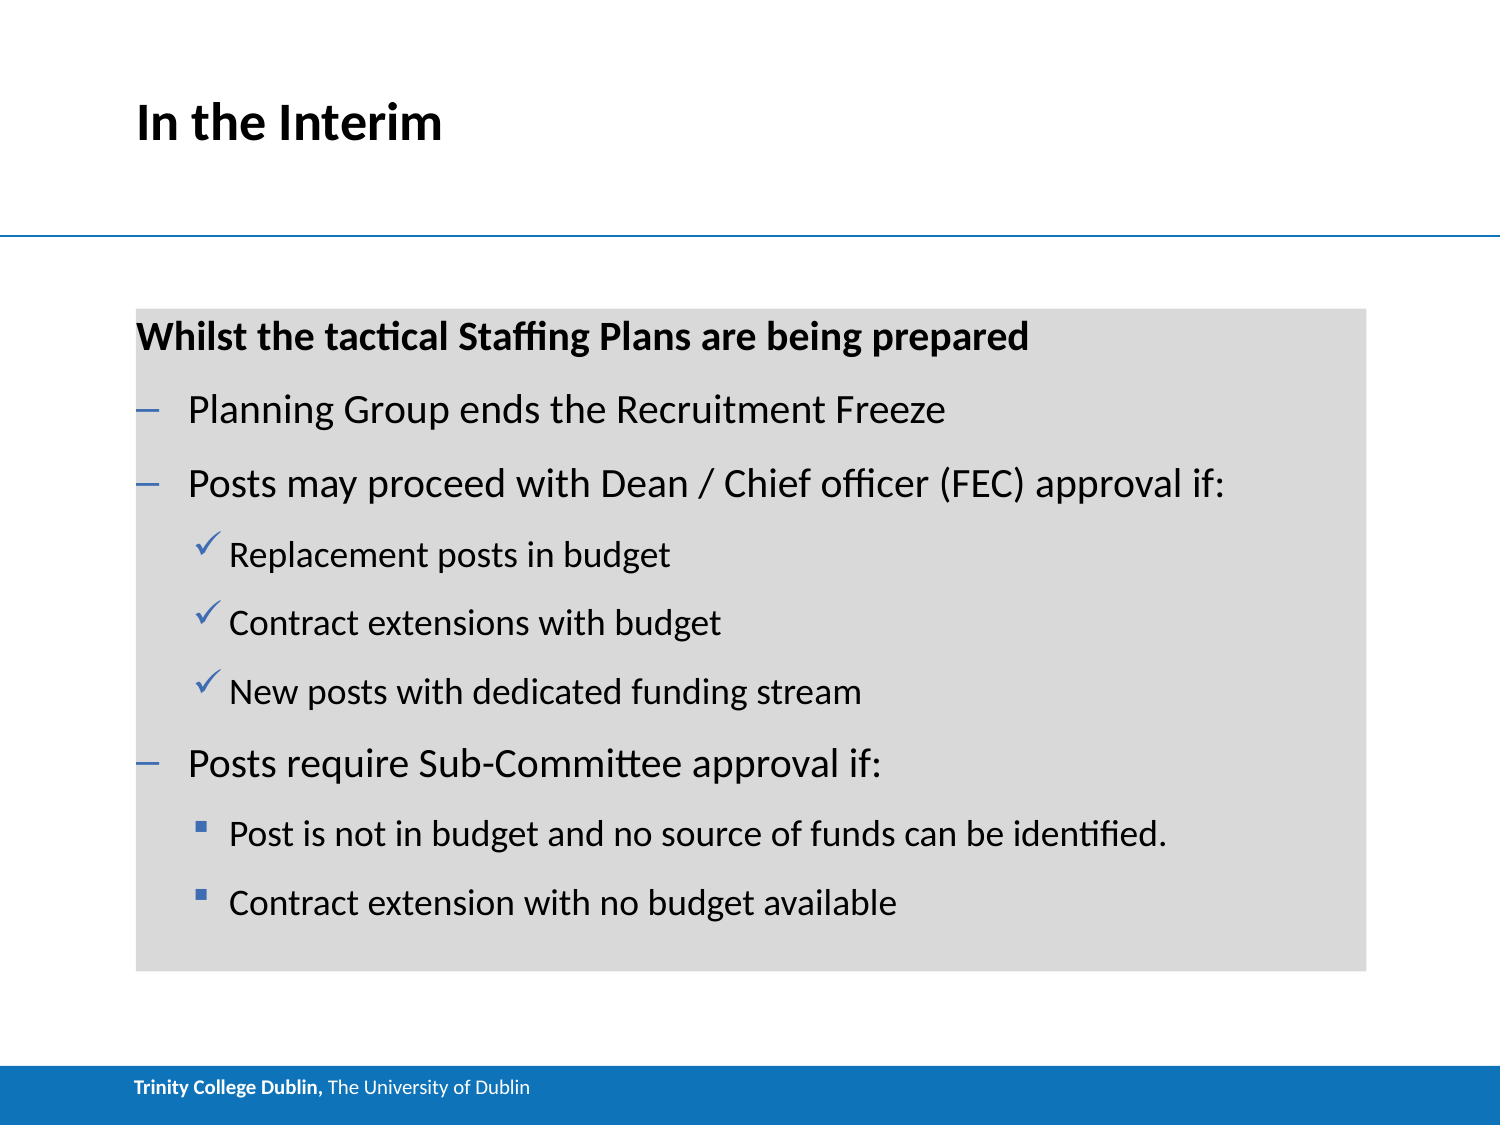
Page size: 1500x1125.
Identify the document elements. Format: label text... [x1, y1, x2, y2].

list Whilst the tactical Staffing Plans are being prepared Planning Group ends the Recruitment Freeze Posts may proceed with Dean / Chief officer (FEC) approval if: Replacement posts in budget Contract extensions with budget New posts with dedicated funding stream Posts require Sub-Committee approval if: Post is not in budget and no source of funds can be identified. Contract extension with no budget available [135, 308, 1367, 972]
title In the Interim [135, 59, 1367, 152]
